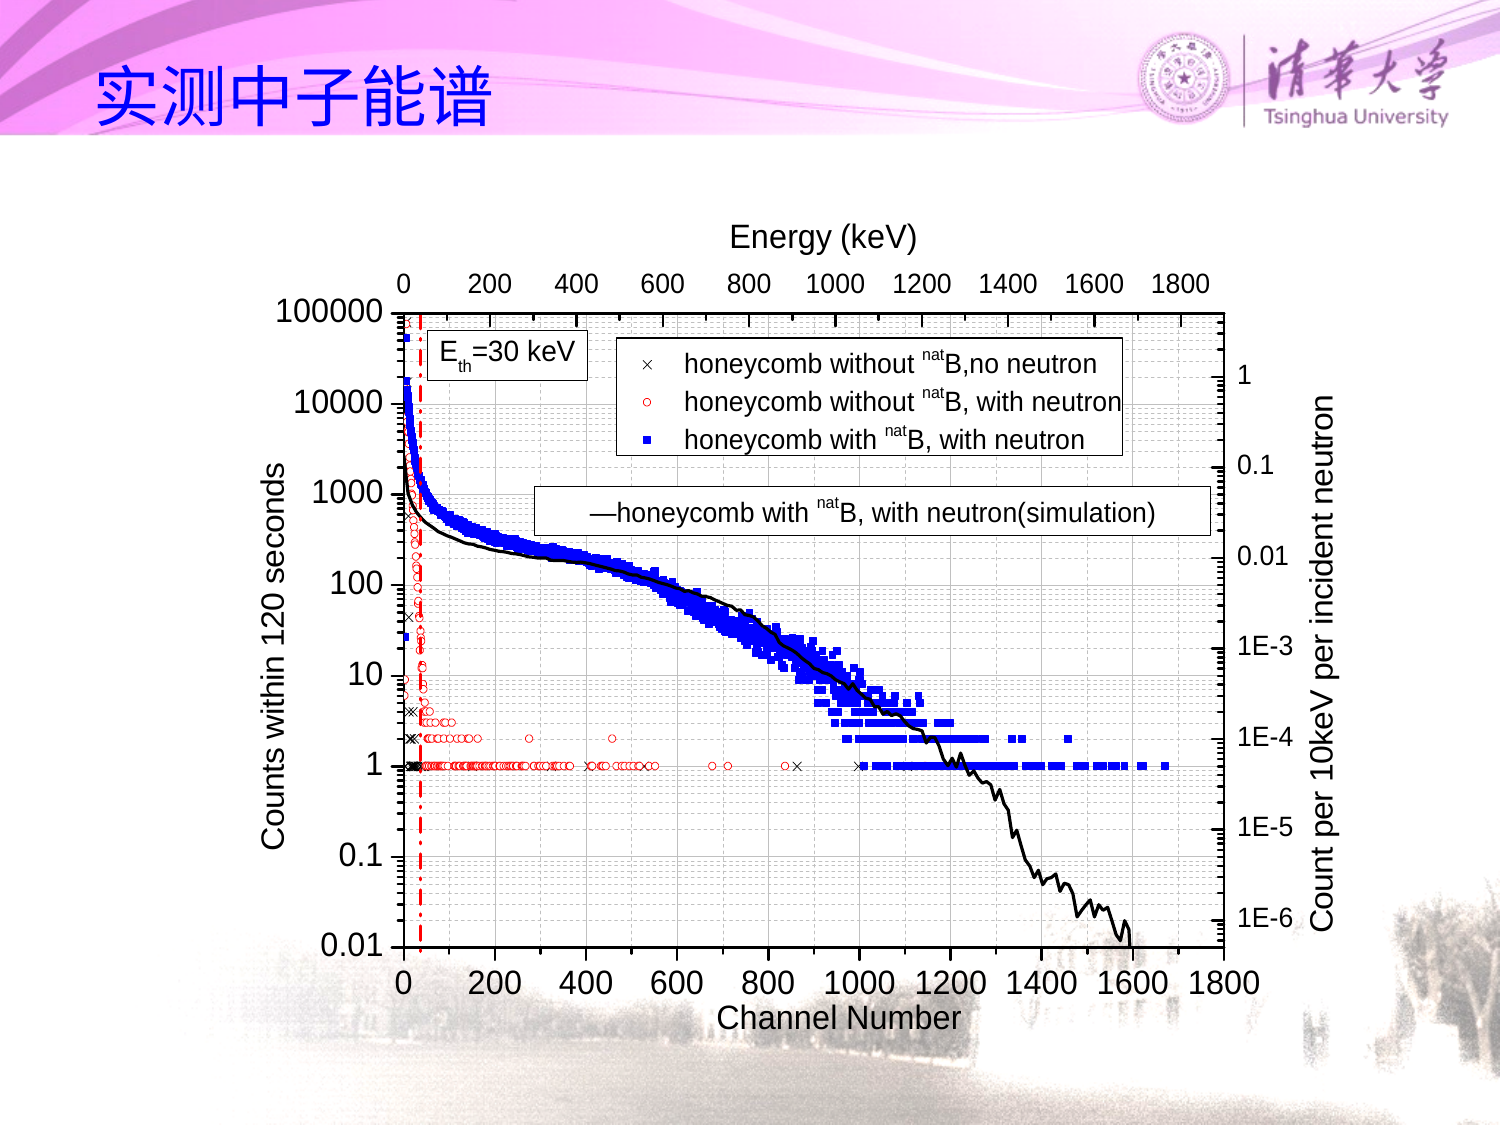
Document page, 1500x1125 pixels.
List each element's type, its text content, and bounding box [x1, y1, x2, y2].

picture [0, 0, 1500, 1125]
list 实测中子能谱 [79, 56, 609, 153]
